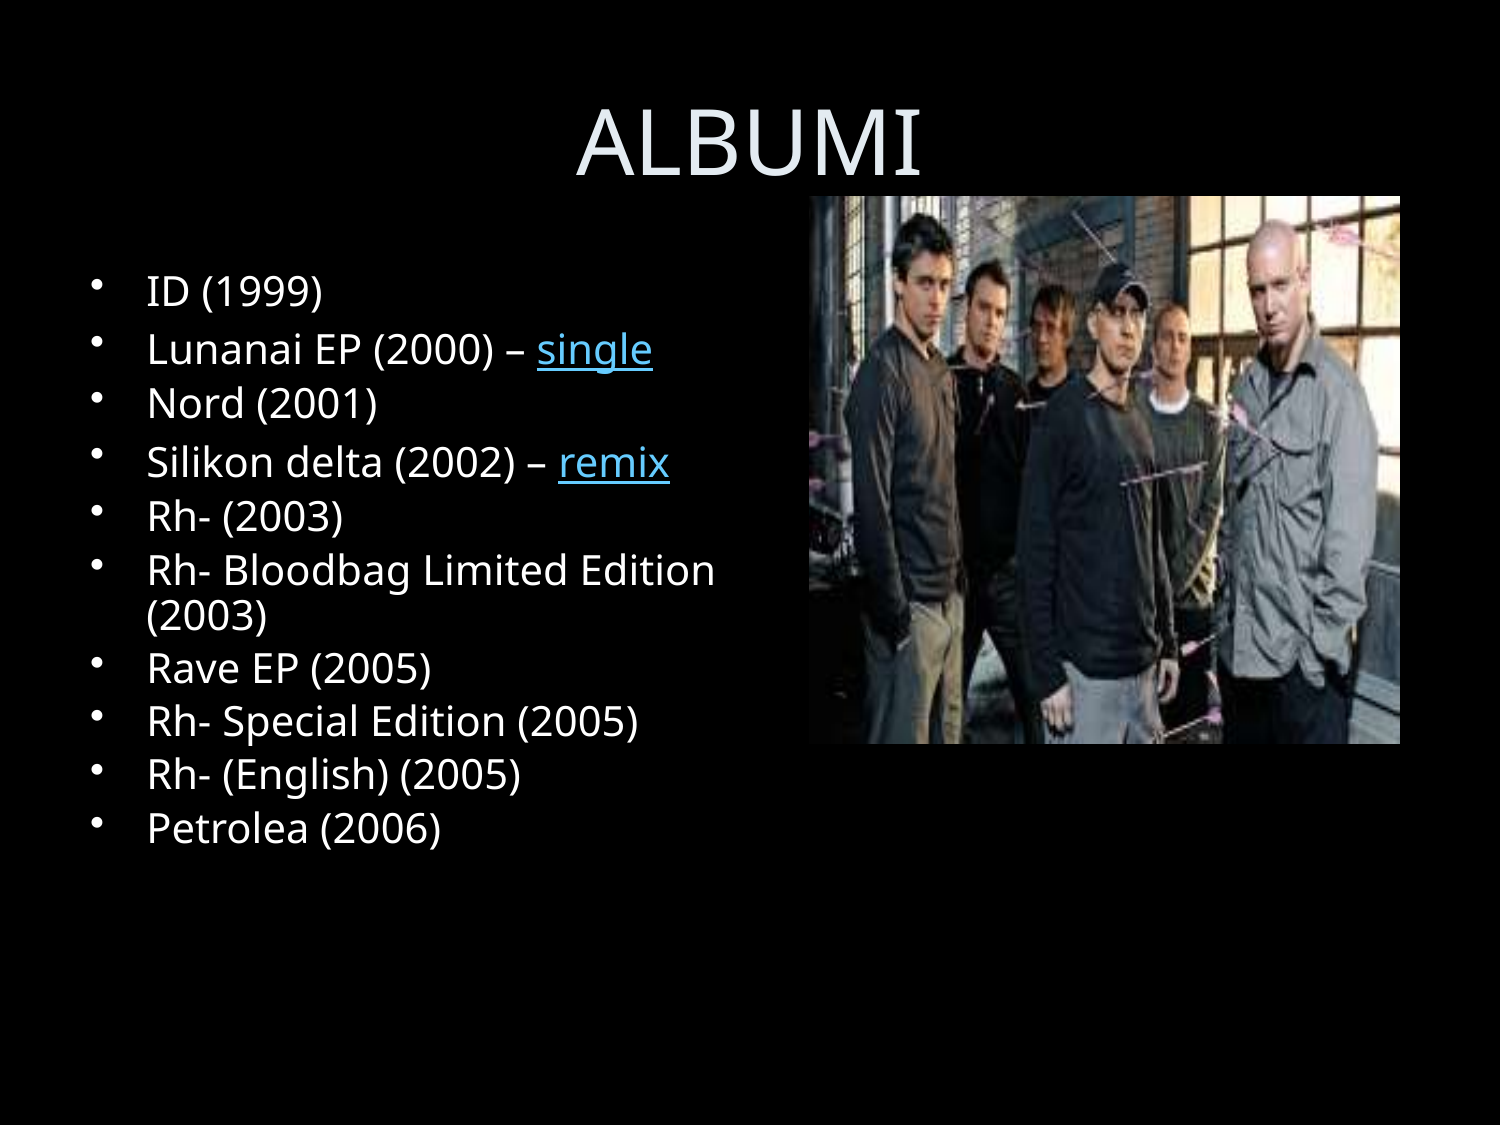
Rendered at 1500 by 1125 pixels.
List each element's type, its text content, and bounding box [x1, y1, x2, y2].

title ALBUMI [75, 45, 1425, 233]
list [809, 196, 1400, 744]
list ID (1999) Lunanai EP (2000) – single Nord (2001) Silikon delta (2002) – remix Rh- (2003) Rh- Bloodbag Limited Edition (2003) Rave EP (2005) Rh- Special Edition (2005) Rh- (English) (2005) Petrolea (2006) [75, 262, 738, 1005]
